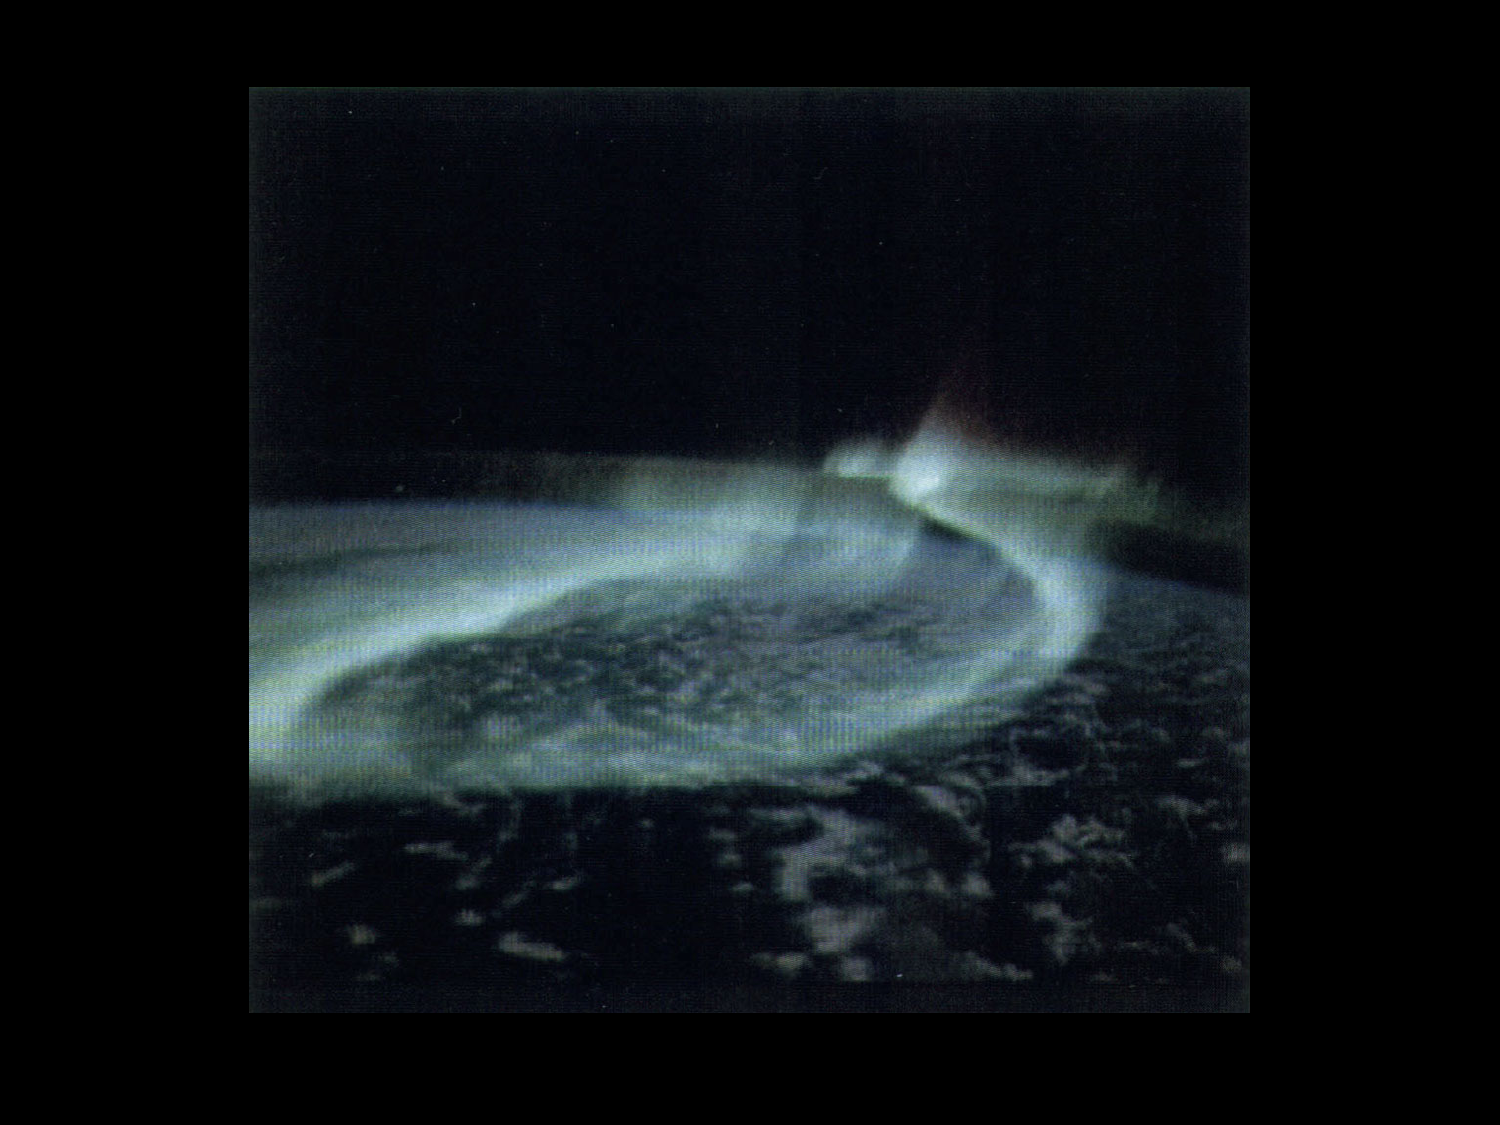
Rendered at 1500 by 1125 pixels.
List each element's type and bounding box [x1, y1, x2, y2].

picture [249, 87, 1250, 1013]
